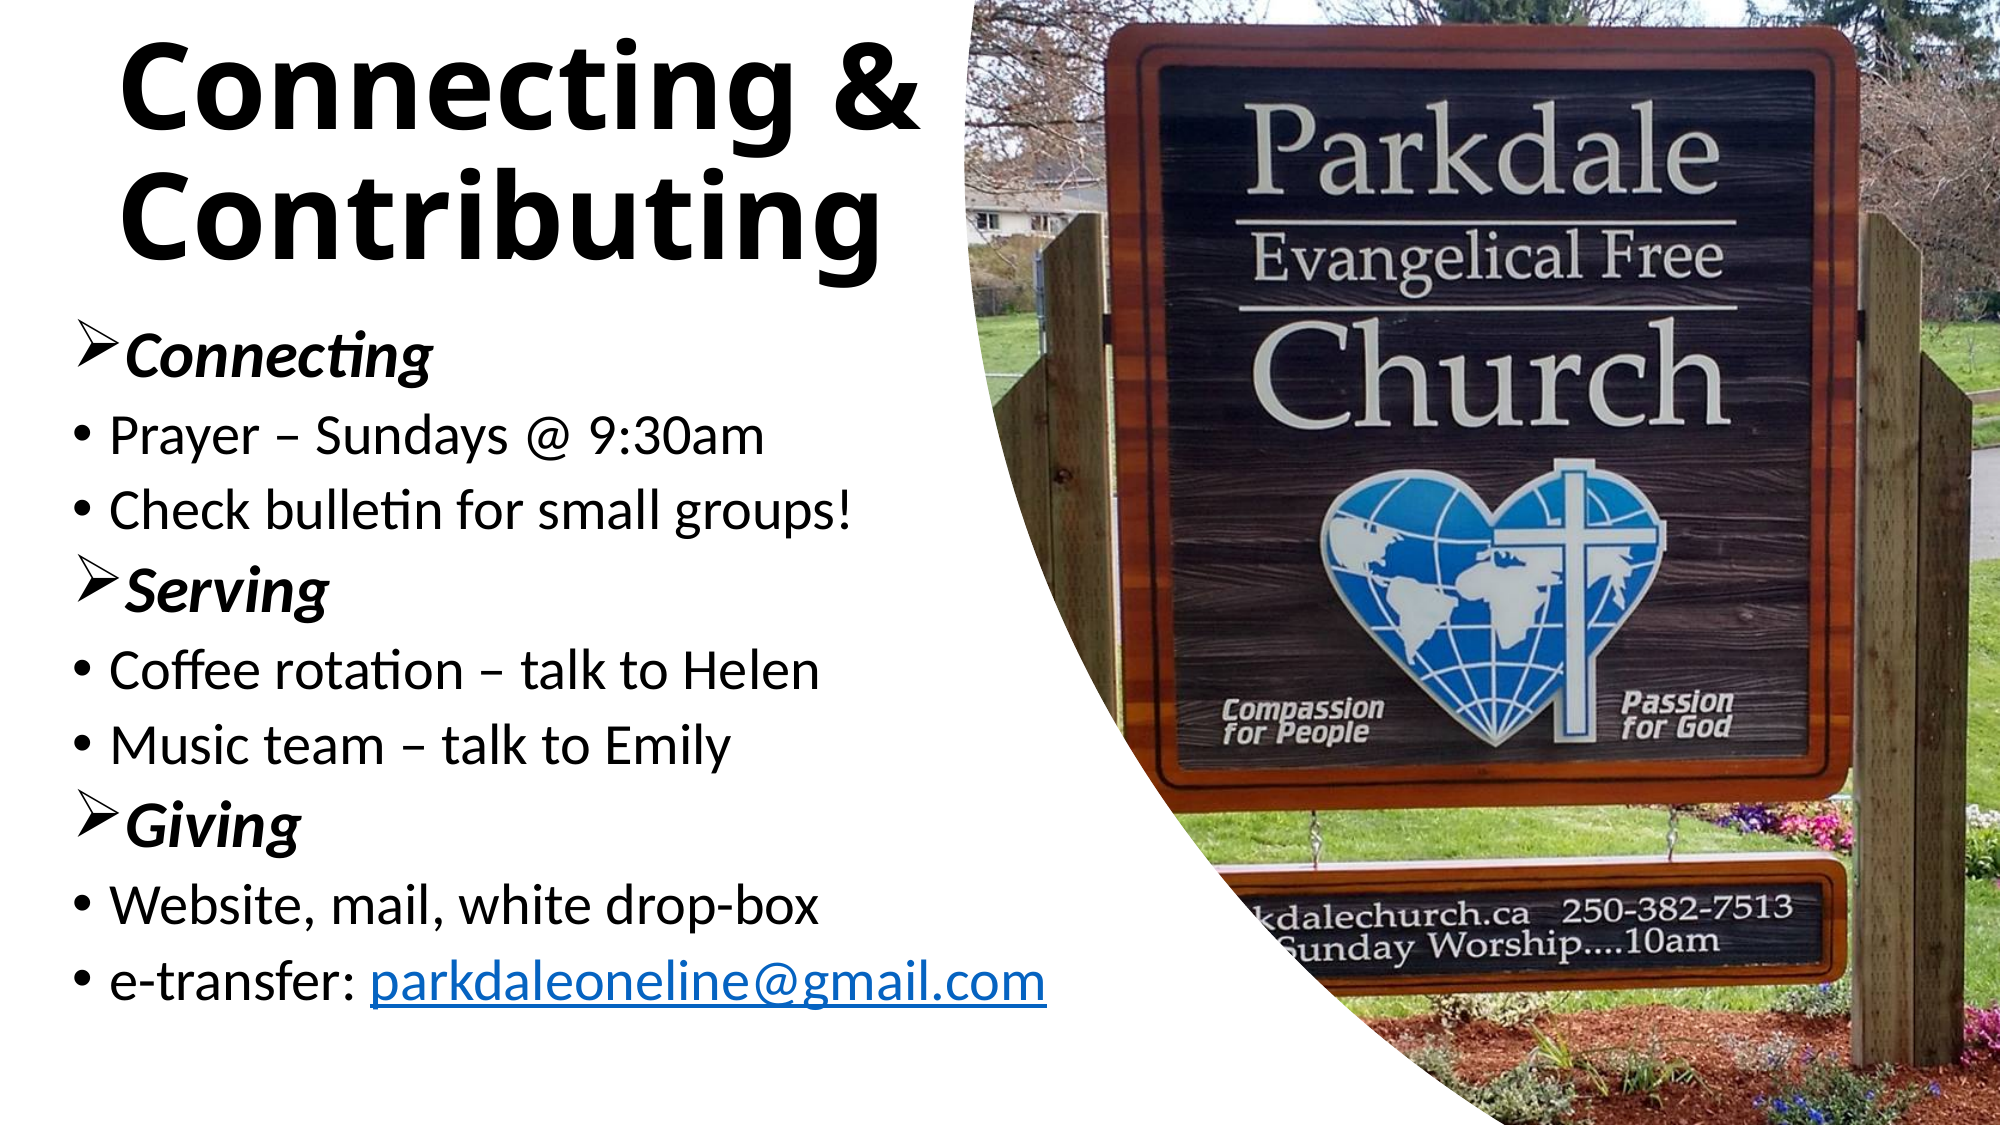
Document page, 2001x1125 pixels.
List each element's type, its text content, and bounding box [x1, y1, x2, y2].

picture [964, 0, 2000, 1125]
list Connecting Prayer – Sundays @ 9:30am Check bulletin for small groups! Serving Coffee rotation – talk to Helen Music team – talk to Emily Giving Website, mail, white drop-box e-transfer: parkdaleoneline@gmail.com [57, 311, 964, 1125]
title Connecting & Contributing [101, 0, 942, 311]
